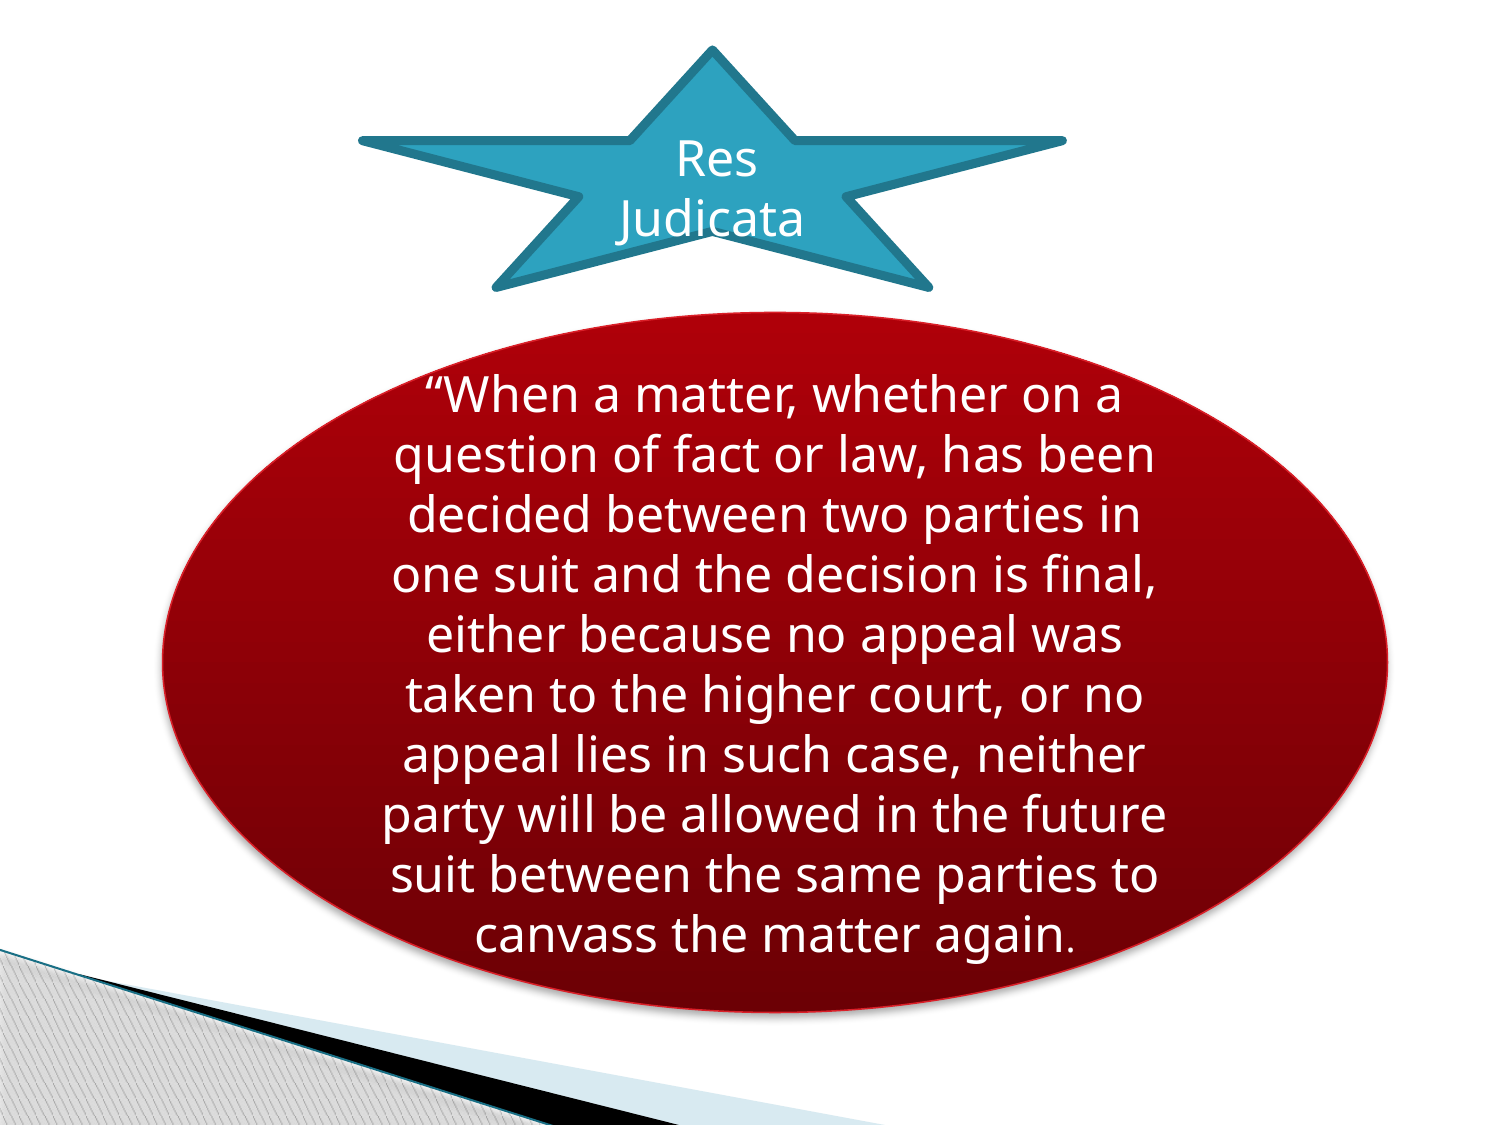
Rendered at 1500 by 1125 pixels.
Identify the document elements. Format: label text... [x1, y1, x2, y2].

text_box Res Judicata [357, 45, 1067, 292]
text_box “When a matter, whether on a question of fact or law, has been decided between two parties in one suit and the decision is final, either because no appeal was taken to the higher court, or no appeal lies in such case, neither party will be allowed in the future suit between the same parties to canvass the matter again. [161, 311, 1389, 1014]
